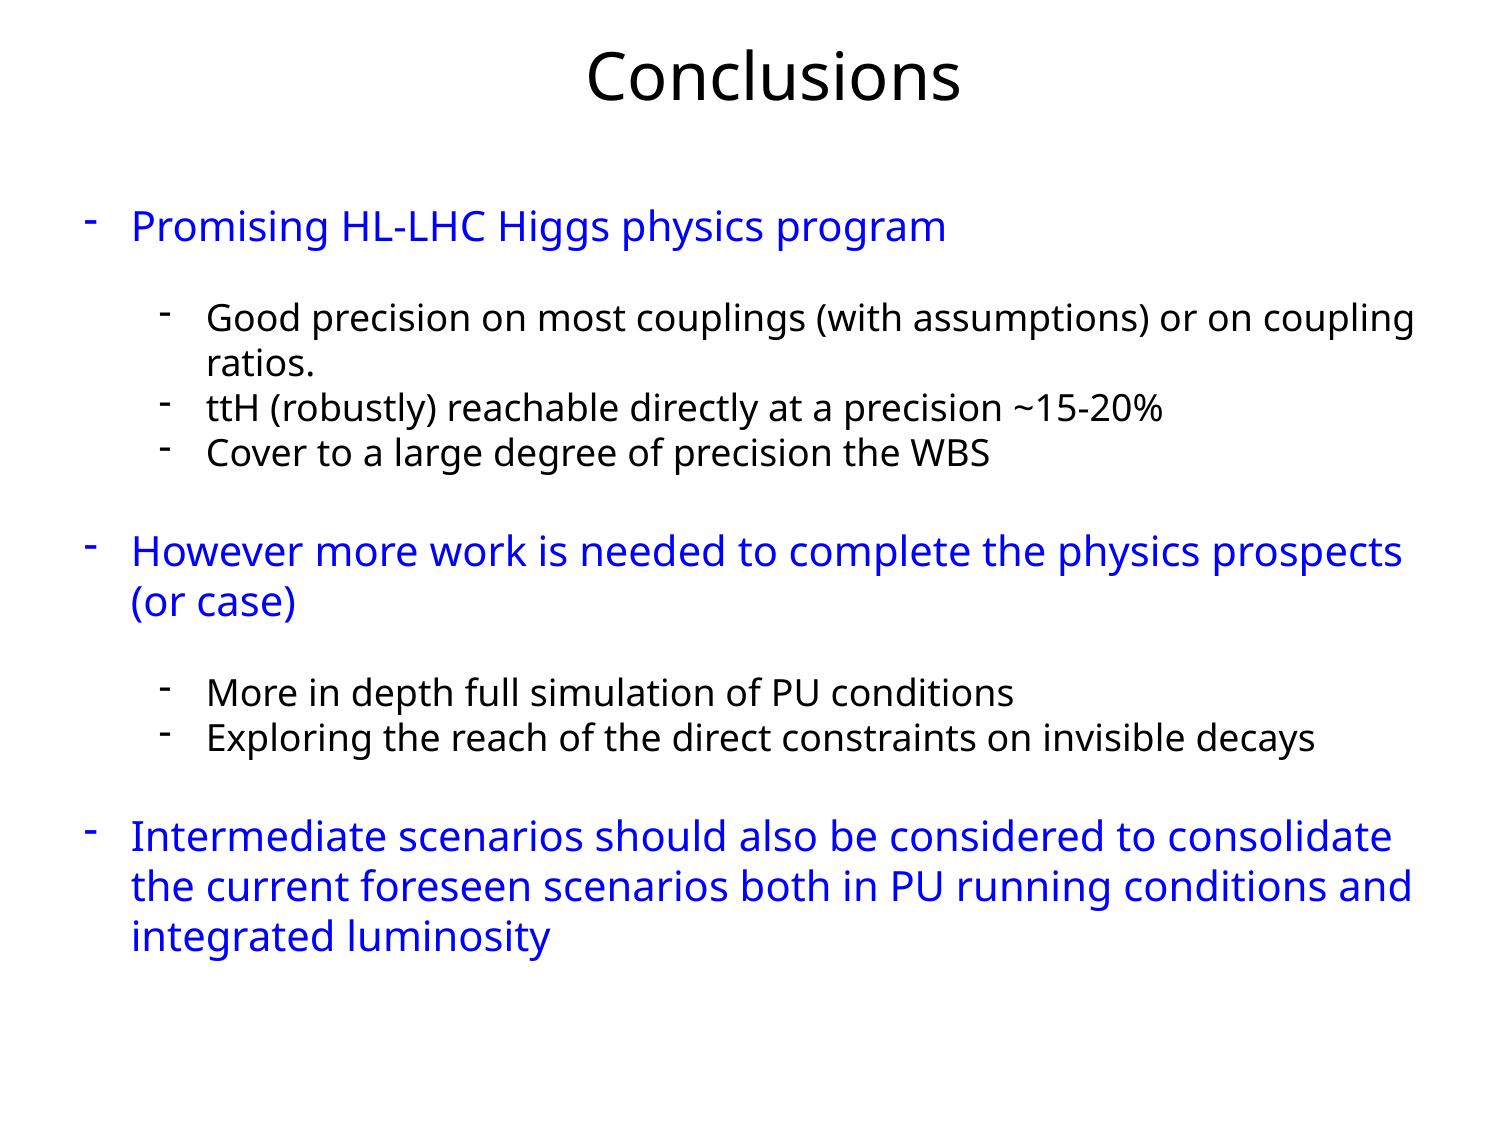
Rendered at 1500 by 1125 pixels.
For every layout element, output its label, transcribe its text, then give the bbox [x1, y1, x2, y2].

text_box Promising HL-LHC Higgs physics program Good precision on most couplings (with assumptions) or on coupling ratios. ttH (robustly) reachable directly at a precision ~15-20% Cover to a large degree of precision the WBS However more work is needed to complete the physics prospects (or case) More in depth full simulation of PU conditions Exploring the reach of the direct constraints on invisible decays Intermediate scenarios should also be considered to consolidate the current foreseen scenarios both in PU running conditions and integrated luminosity [69, 191, 1451, 1017]
text_box Conclusions [16, 42, 1500, 106]
